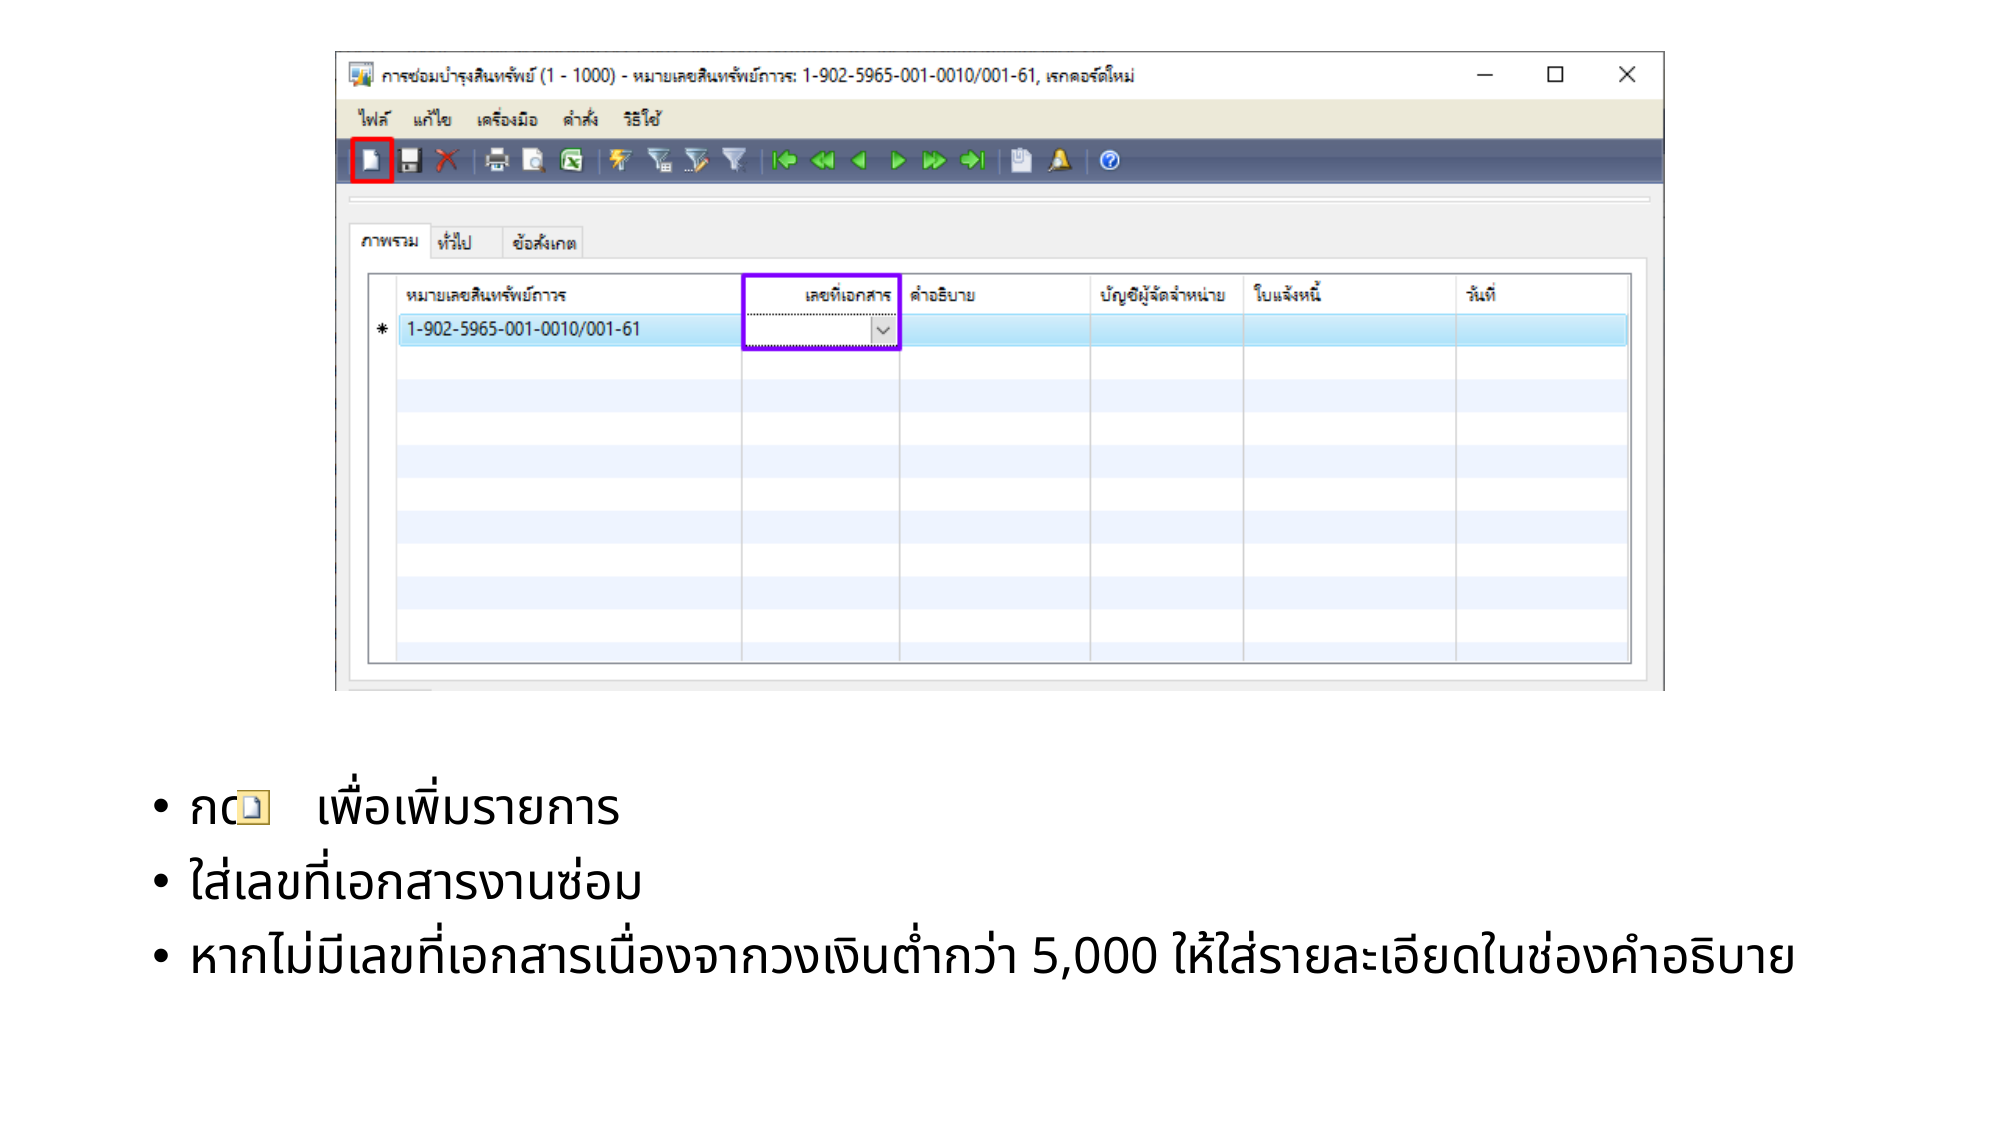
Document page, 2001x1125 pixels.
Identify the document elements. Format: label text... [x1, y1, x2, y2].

list กด เพื่อเพิ่มรายการ ใส่เลขที่เอกสารงานซ่อม หากไม่มีเลขที่เอกสารเนื่องจากวงเงินต่ำกว่า 5,000 ให้ใส่รายละเอียดในช่องคำอธิบาย [137, 773, 1863, 1014]
picture [236, 790, 270, 825]
picture [335, 51, 1665, 691]
